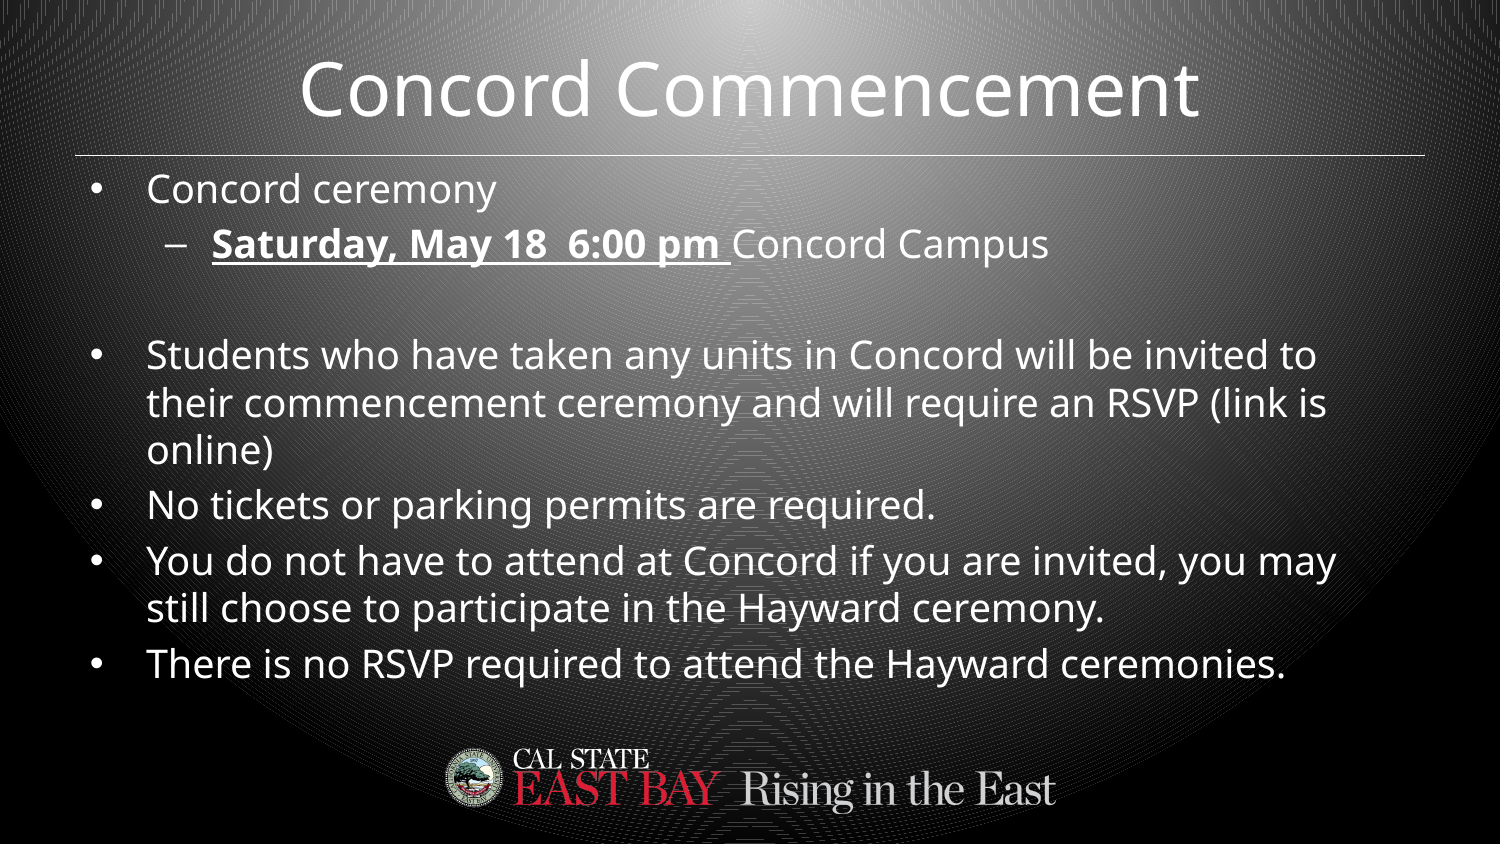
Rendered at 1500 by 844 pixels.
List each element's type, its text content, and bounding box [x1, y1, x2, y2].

list Concord ceremony Saturday, May 18 6:00 pm Concord Campus Students who have taken any units in Concord will be invited to their commencement ceremony and will require an RSVP (link is online) No tickets or parking permits are required. You do not have to attend at Concord if you are invited, you may still choose to participate in the Hayward ceremony. There is no RSVP required to attend the Hayward ceremonies. [75, 156, 1425, 662]
title Concord Commencement [75, 33, 1425, 140]
picture [445, 748, 1056, 814]
